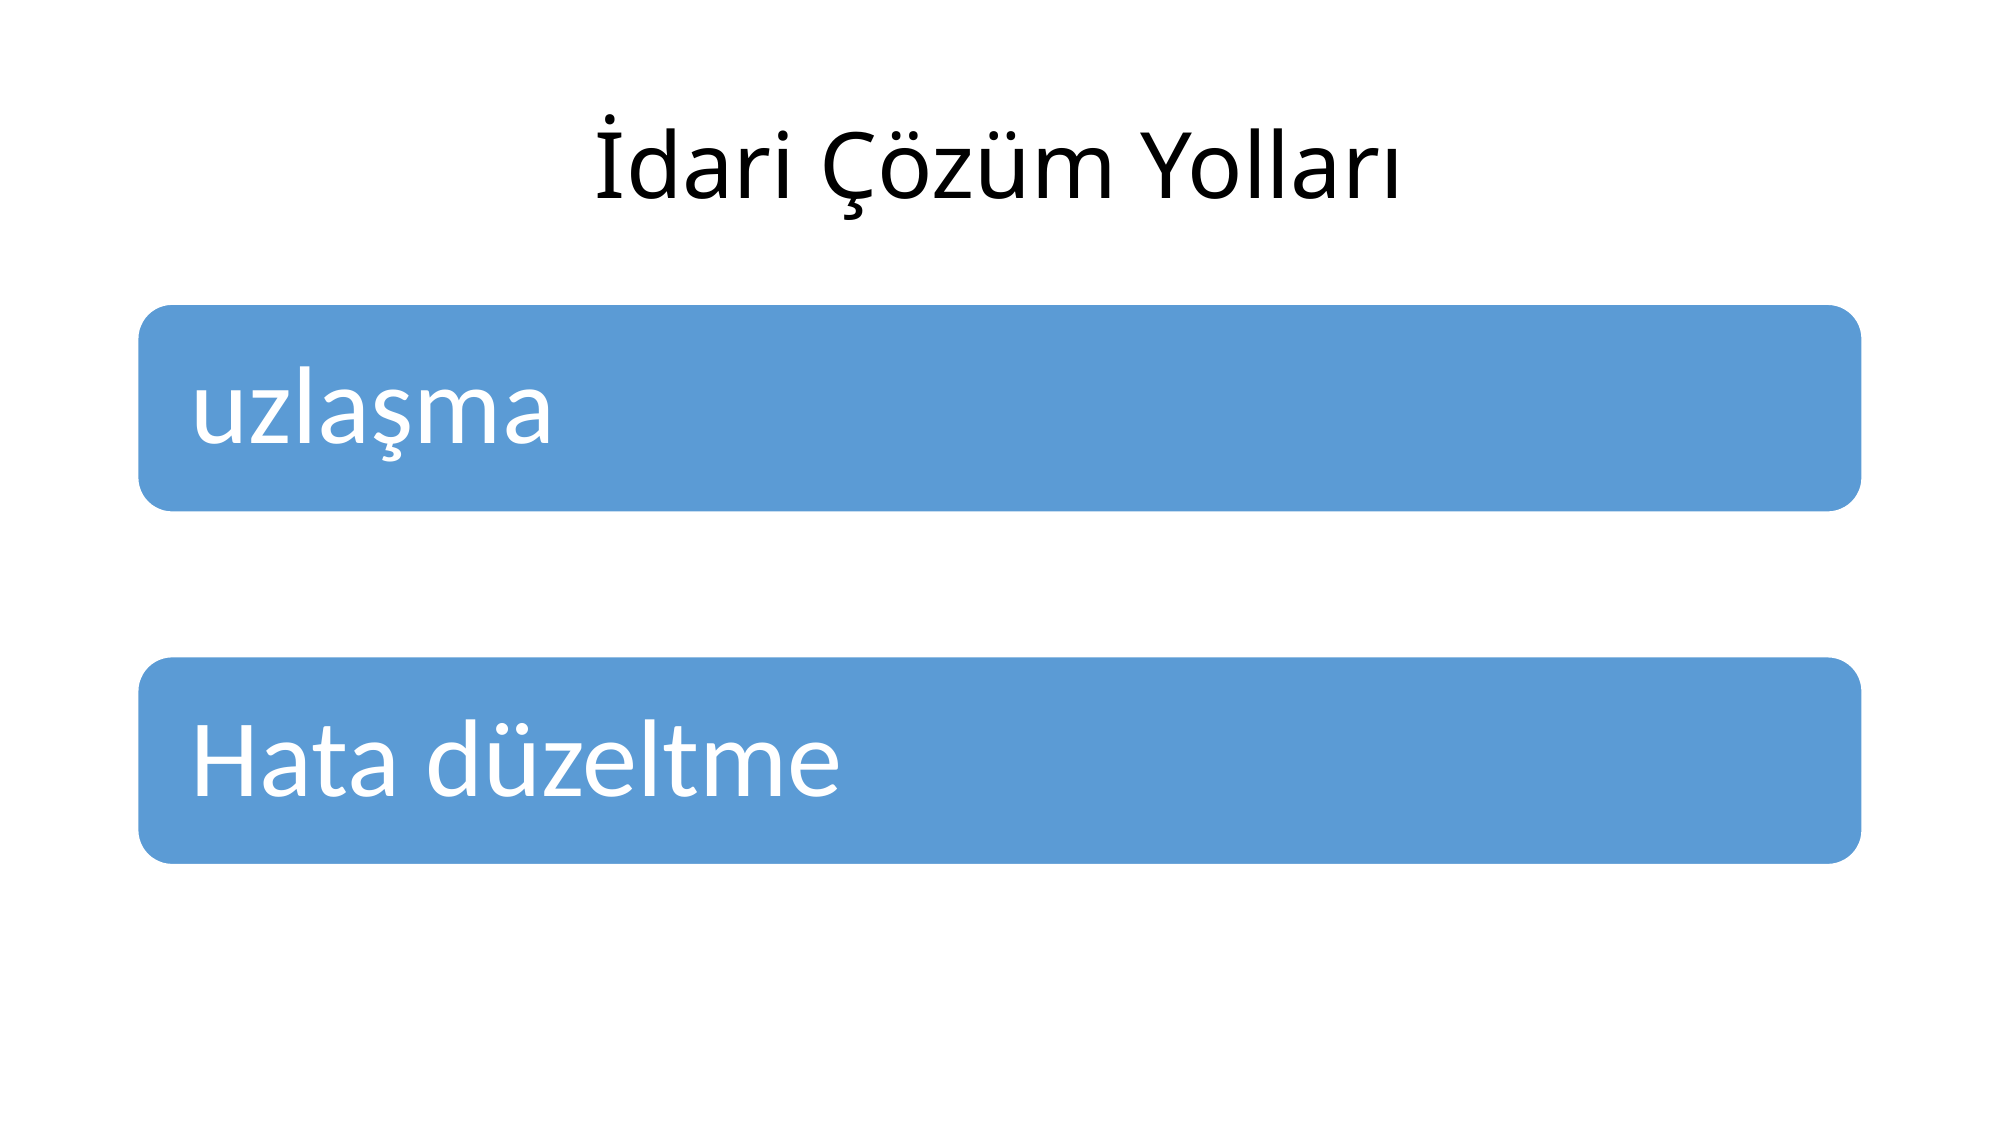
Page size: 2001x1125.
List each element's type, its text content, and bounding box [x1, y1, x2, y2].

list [137, 299, 1863, 1014]
title İdari Çözüm Yolları [137, 59, 1863, 278]
